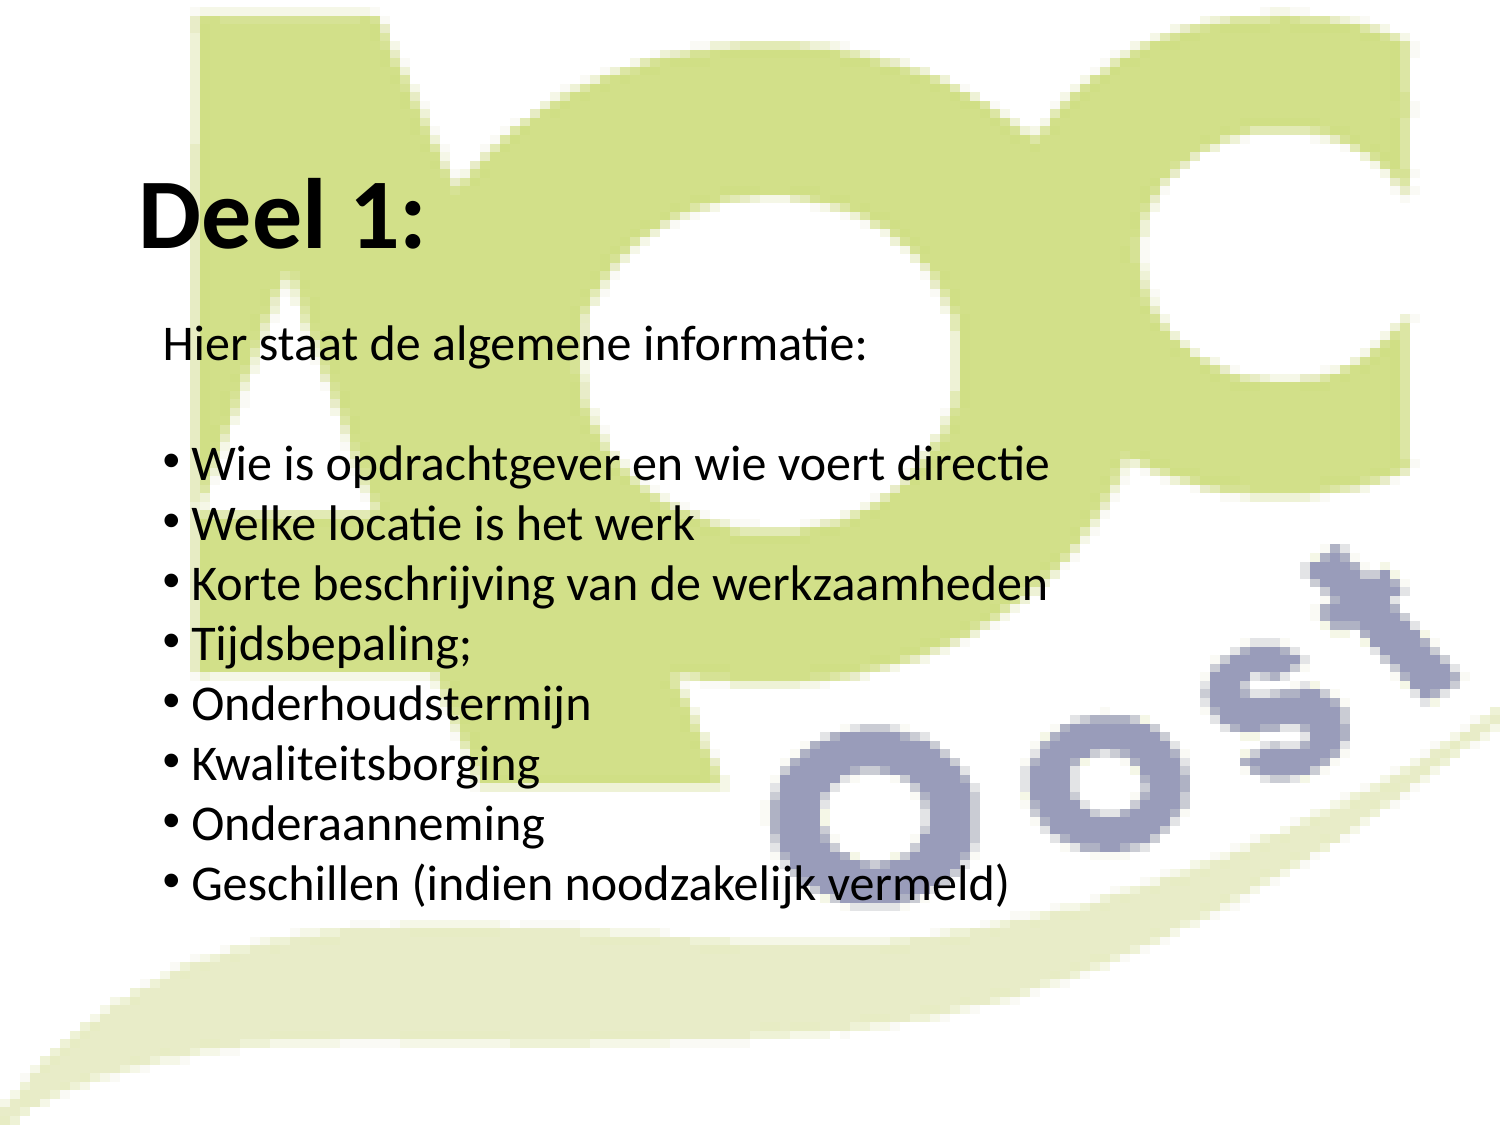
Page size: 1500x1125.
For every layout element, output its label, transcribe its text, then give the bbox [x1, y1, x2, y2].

text_box Hier staat de algemene informatie: Wie is opdrachtgever en wie voert directie Welke locatie is het werk Korte beschrijving van de werkzaamheden Tijdsbepaling; Onderhoudstermijn Kwaliteitsborging Onderaanneming Geschillen (indien noodzakelijk vermeld) [147, 302, 1424, 953]
title Deel 1: [123, 125, 1282, 291]
